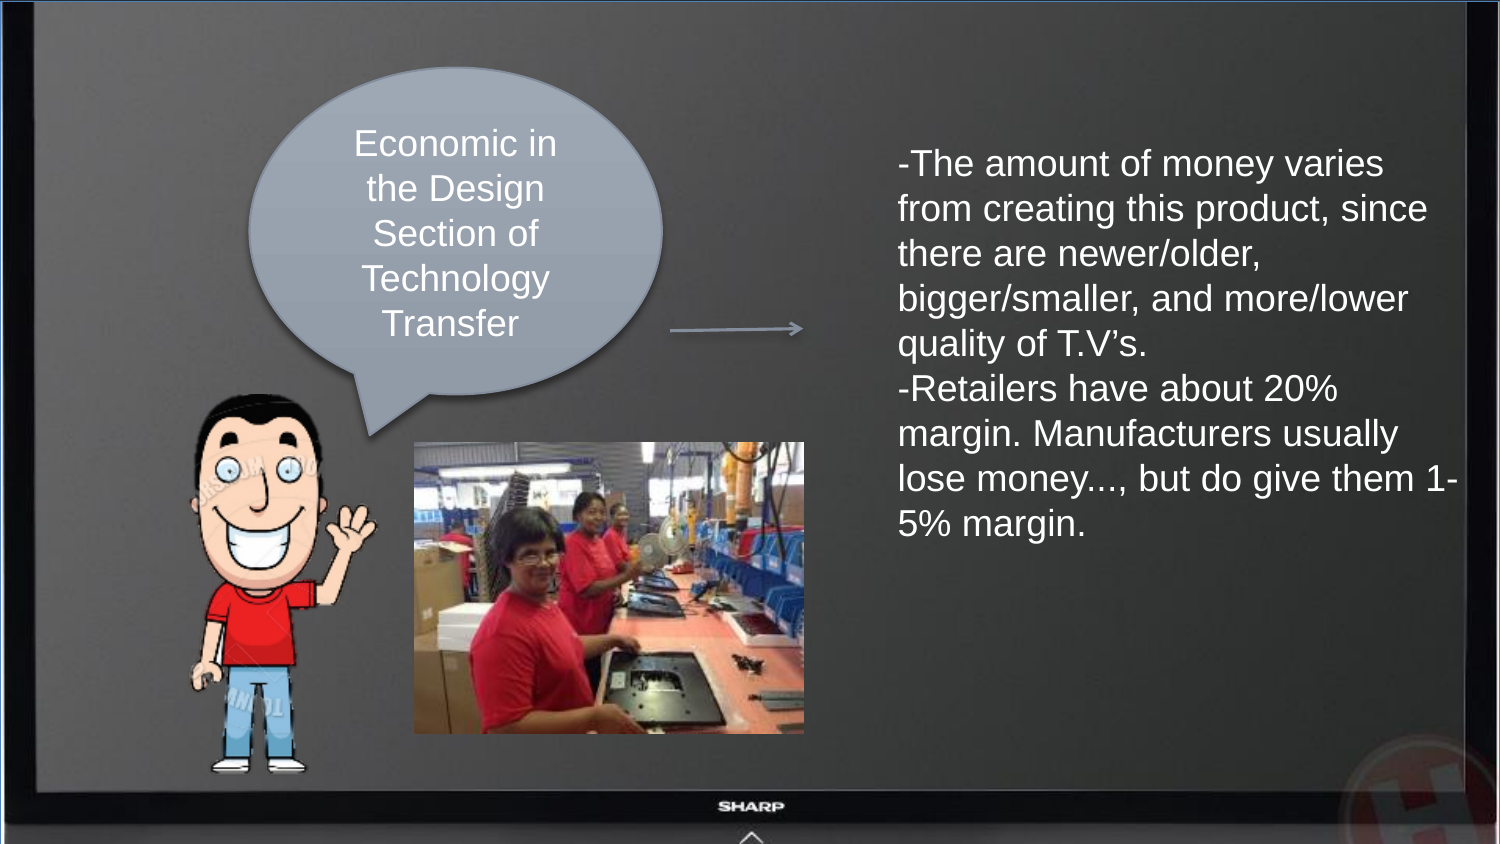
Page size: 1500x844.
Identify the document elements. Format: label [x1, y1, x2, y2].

list [0, 0, 1500, 844]
picture [91, 393, 804, 778]
text_box [669, 327, 804, 332]
